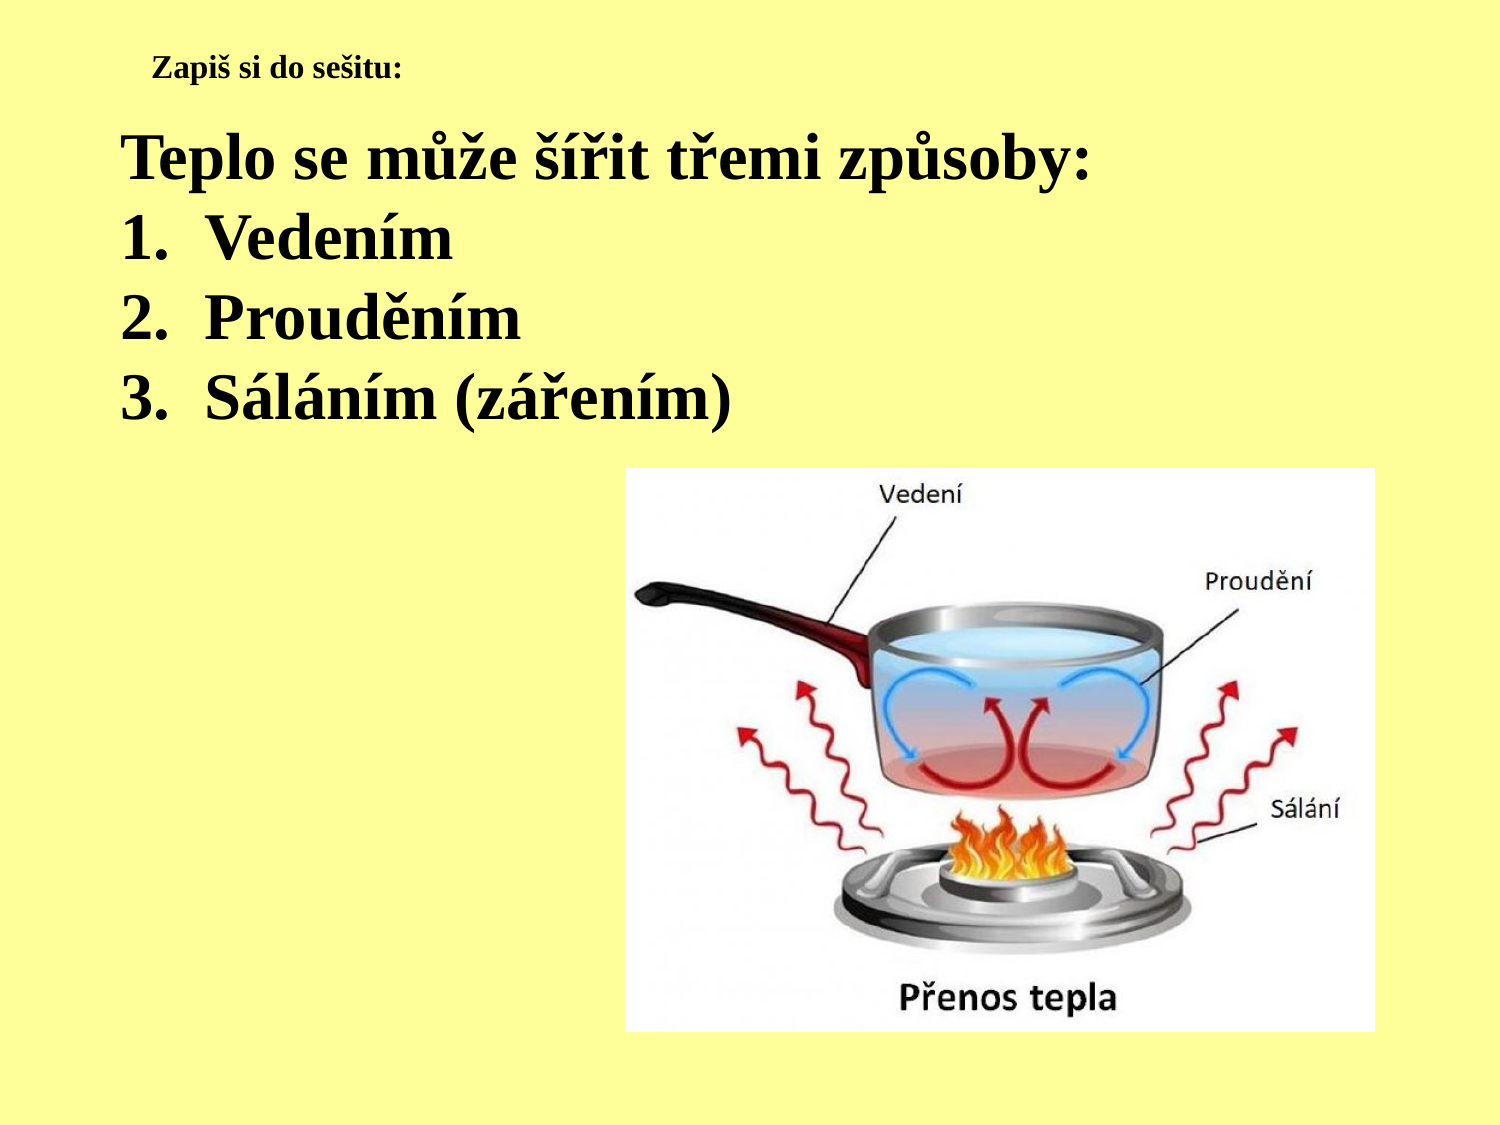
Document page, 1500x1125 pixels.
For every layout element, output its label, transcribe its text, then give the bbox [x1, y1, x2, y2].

text_box Teplo se může šířit třemi způsoby: Vedením Prouděním Sáláním (zářením) [105, 105, 1395, 441]
picture [625, 468, 1376, 1033]
text_box Zapiš si do sešitu: [136, 37, 675, 93]
